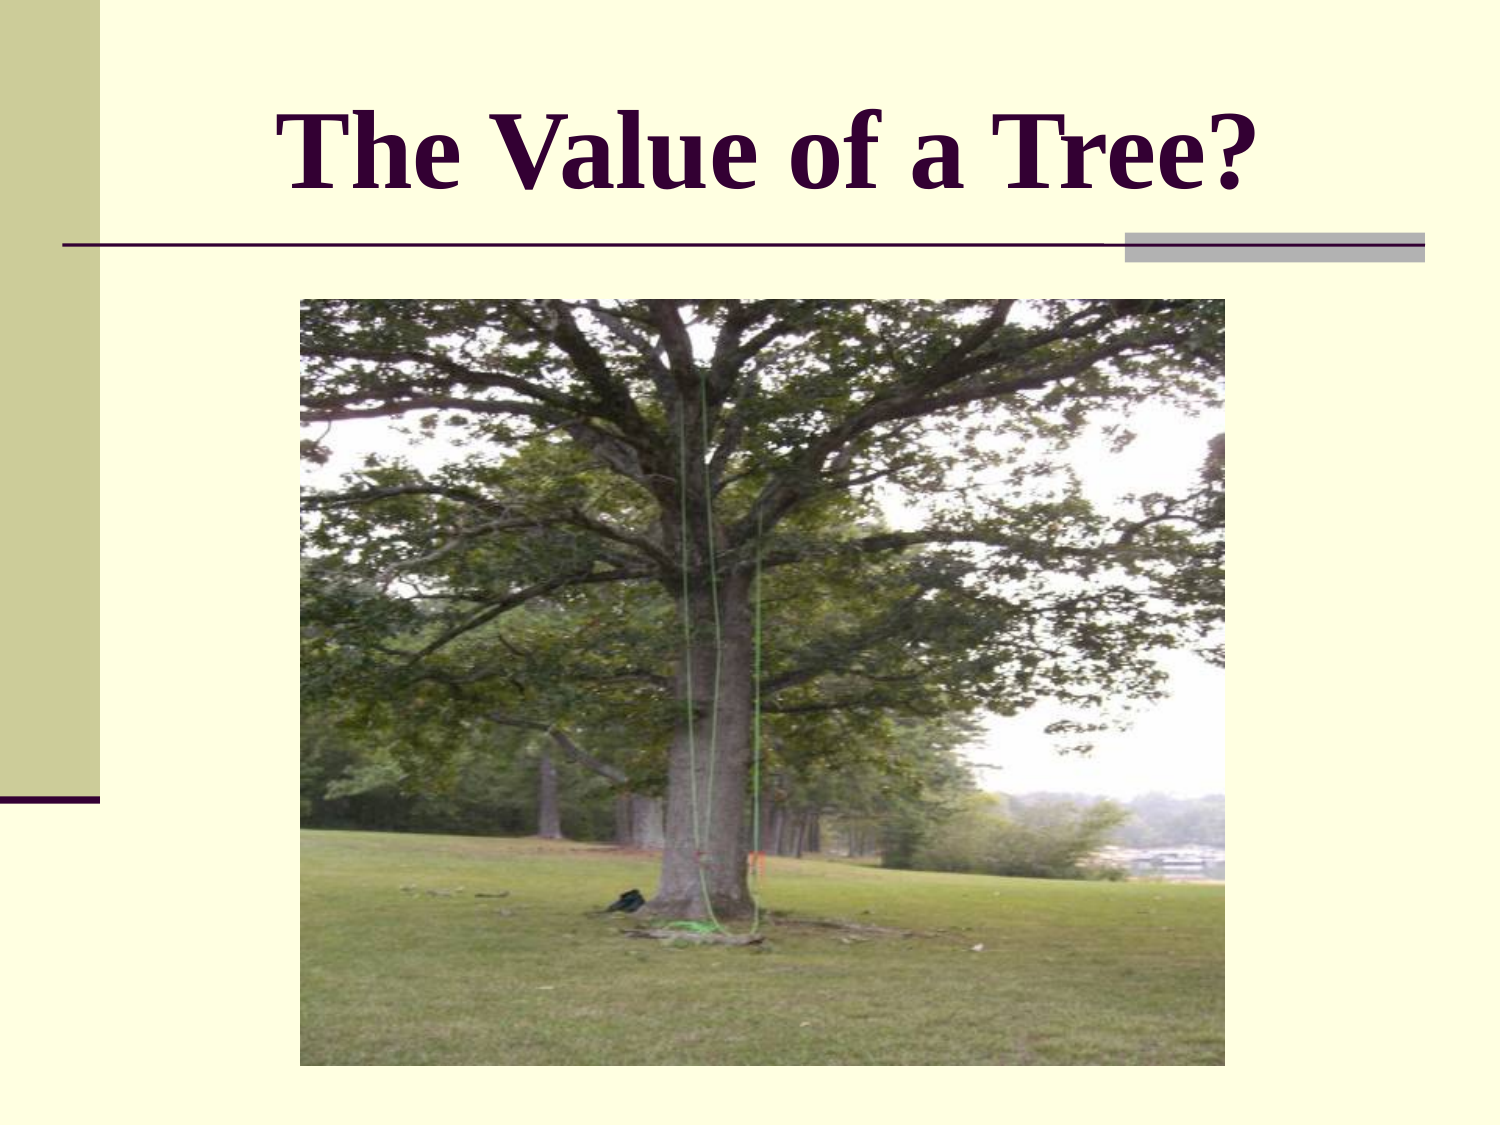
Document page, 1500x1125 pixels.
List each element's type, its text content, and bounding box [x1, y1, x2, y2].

title The Value of a Tree? [62, 50, 1338, 238]
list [299, 299, 1225, 1066]
